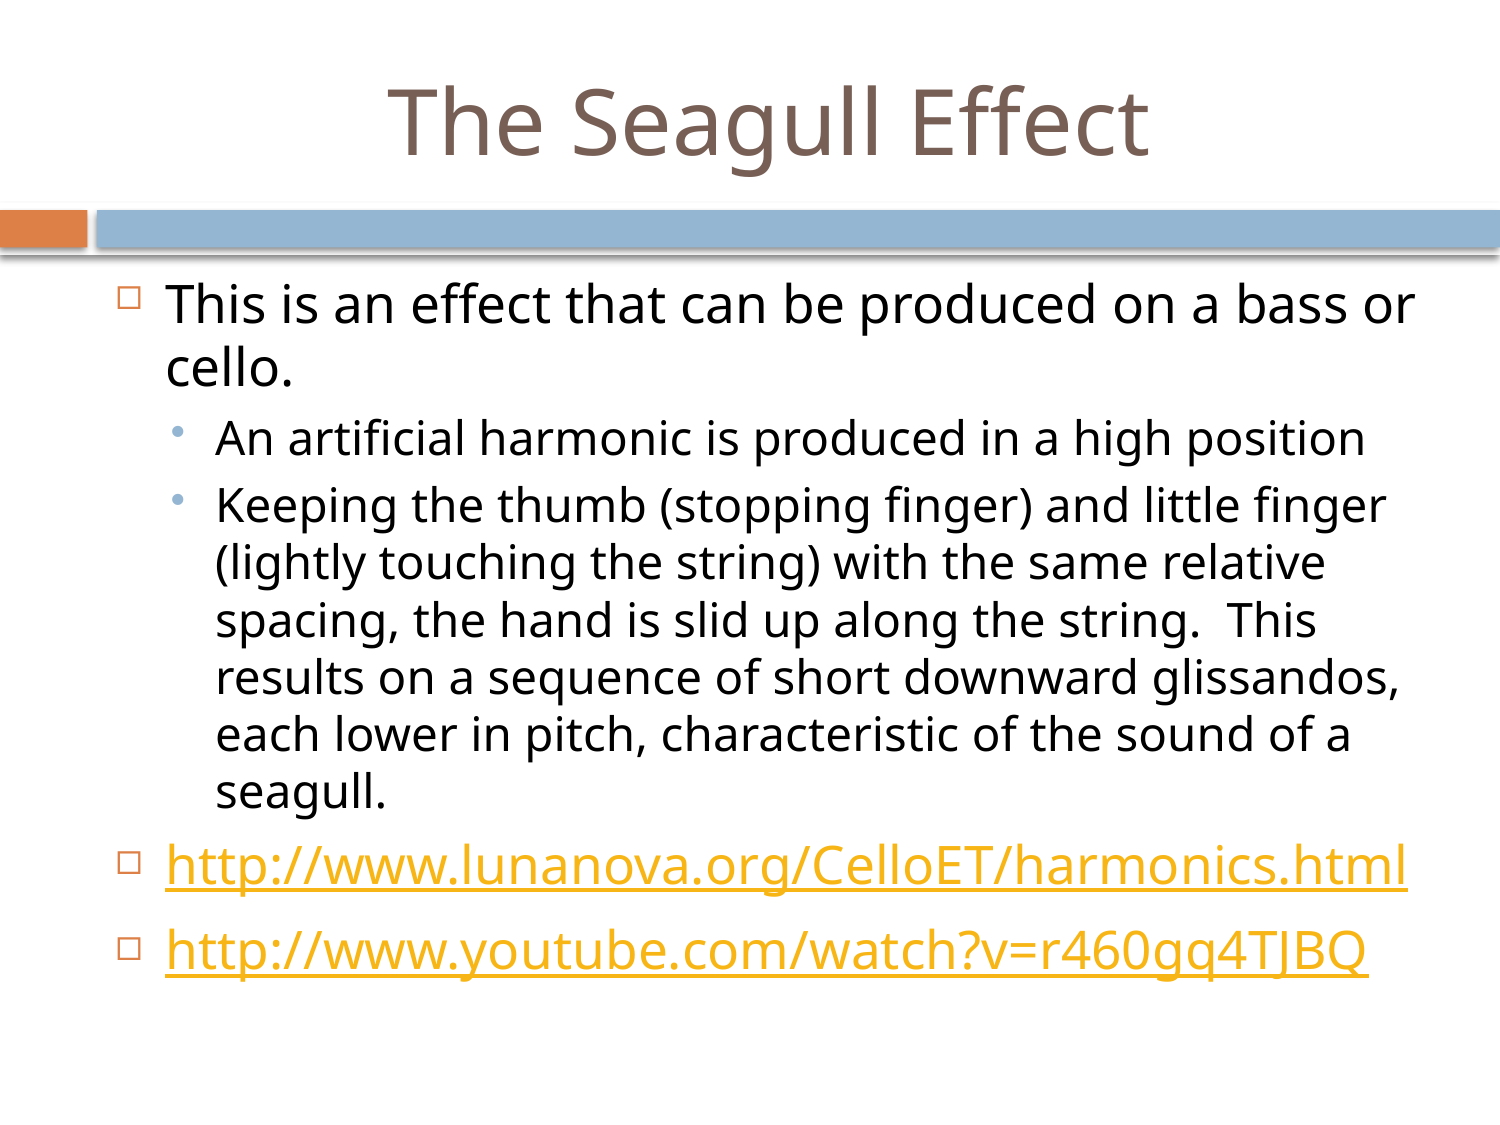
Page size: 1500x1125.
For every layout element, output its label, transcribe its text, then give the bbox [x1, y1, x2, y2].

title The Seagull Effect [100, 37, 1438, 200]
list This is an effect that can be produced on a bass or cello. An artificial harmonic is produced in a high position Keeping the thumb (stopping finger) and little finger (lightly touching the string) with the same relative spacing, the hand is slid up along the string. This results on a sequence of short downward glissandos, each lower in pitch, characteristic of the sound of a seagull. http://www.lunanova.org/CelloET/harmonics.html http://www.youtube.com/watch?v=r460gq4TJBQ [100, 262, 1438, 1000]
